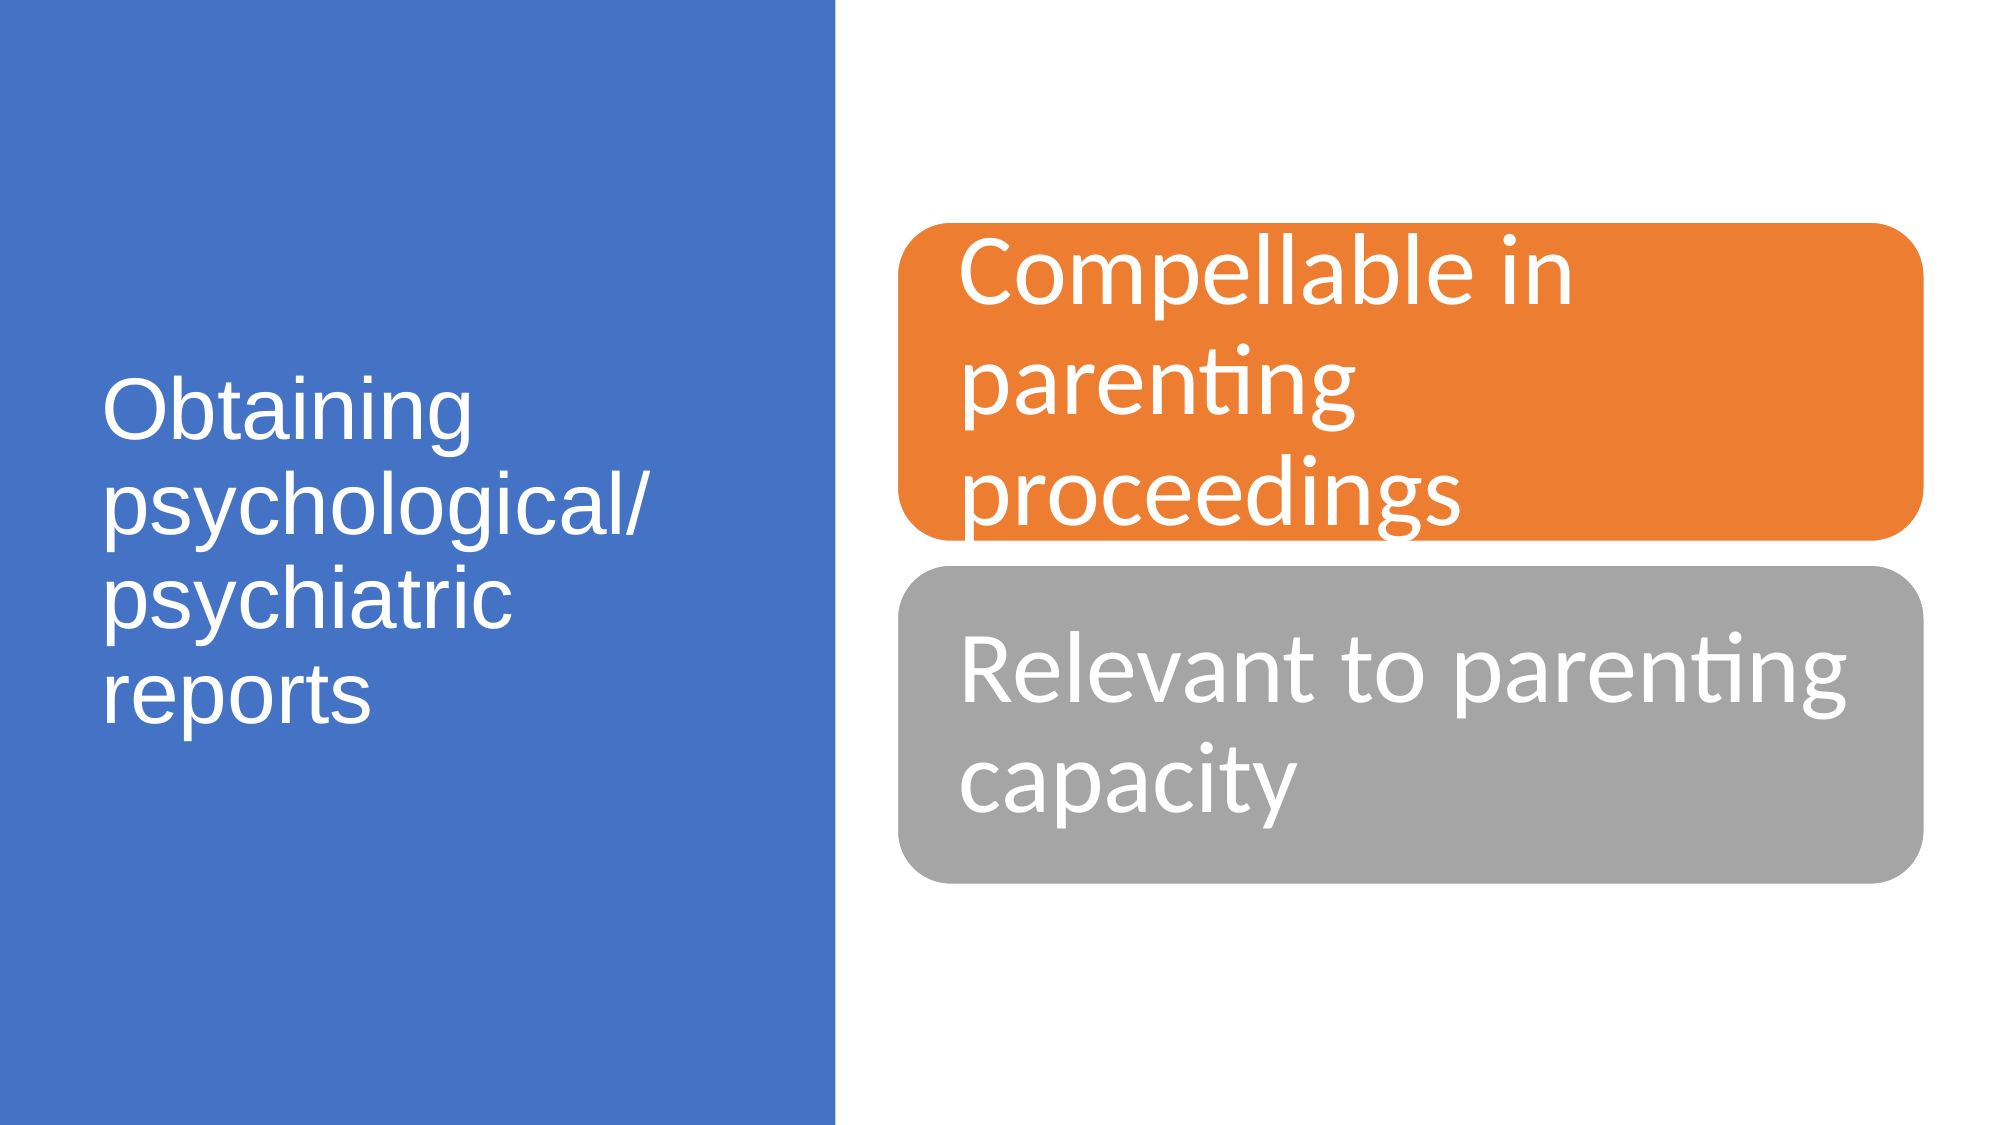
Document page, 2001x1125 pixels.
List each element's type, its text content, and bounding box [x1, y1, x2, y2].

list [897, 101, 1925, 1005]
title Obtaining psychological/ psychiatric reports [86, 101, 711, 1005]
text_box [0, 0, 836, 1125]
